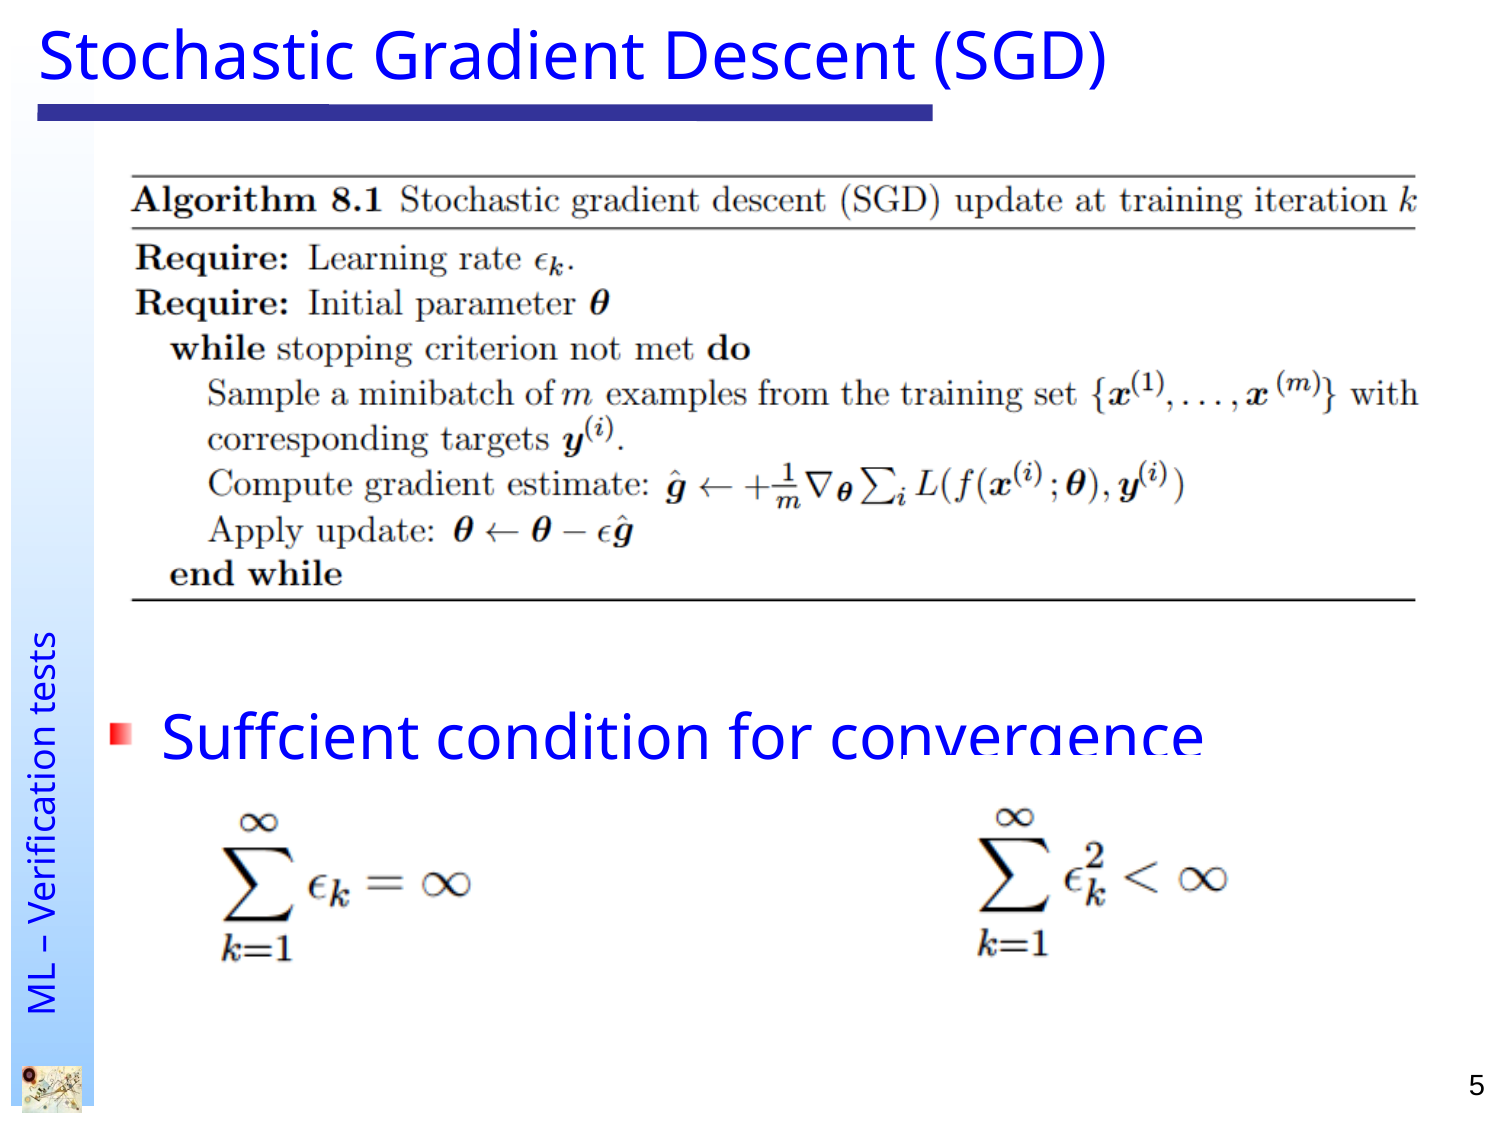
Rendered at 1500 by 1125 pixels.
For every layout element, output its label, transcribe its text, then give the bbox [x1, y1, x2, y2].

picture [903, 755, 1231, 1000]
title Stochastic Gradient Descent (SGD) [23, 4, 1414, 101]
picture [22, 1066, 82, 1113]
picture [147, 775, 475, 981]
picture [108, 721, 135, 748]
slide_number 5 [1149, 1058, 1500, 1125]
list Suffcient condition for convergence [93, 152, 1430, 1055]
picture [111, 159, 1465, 616]
